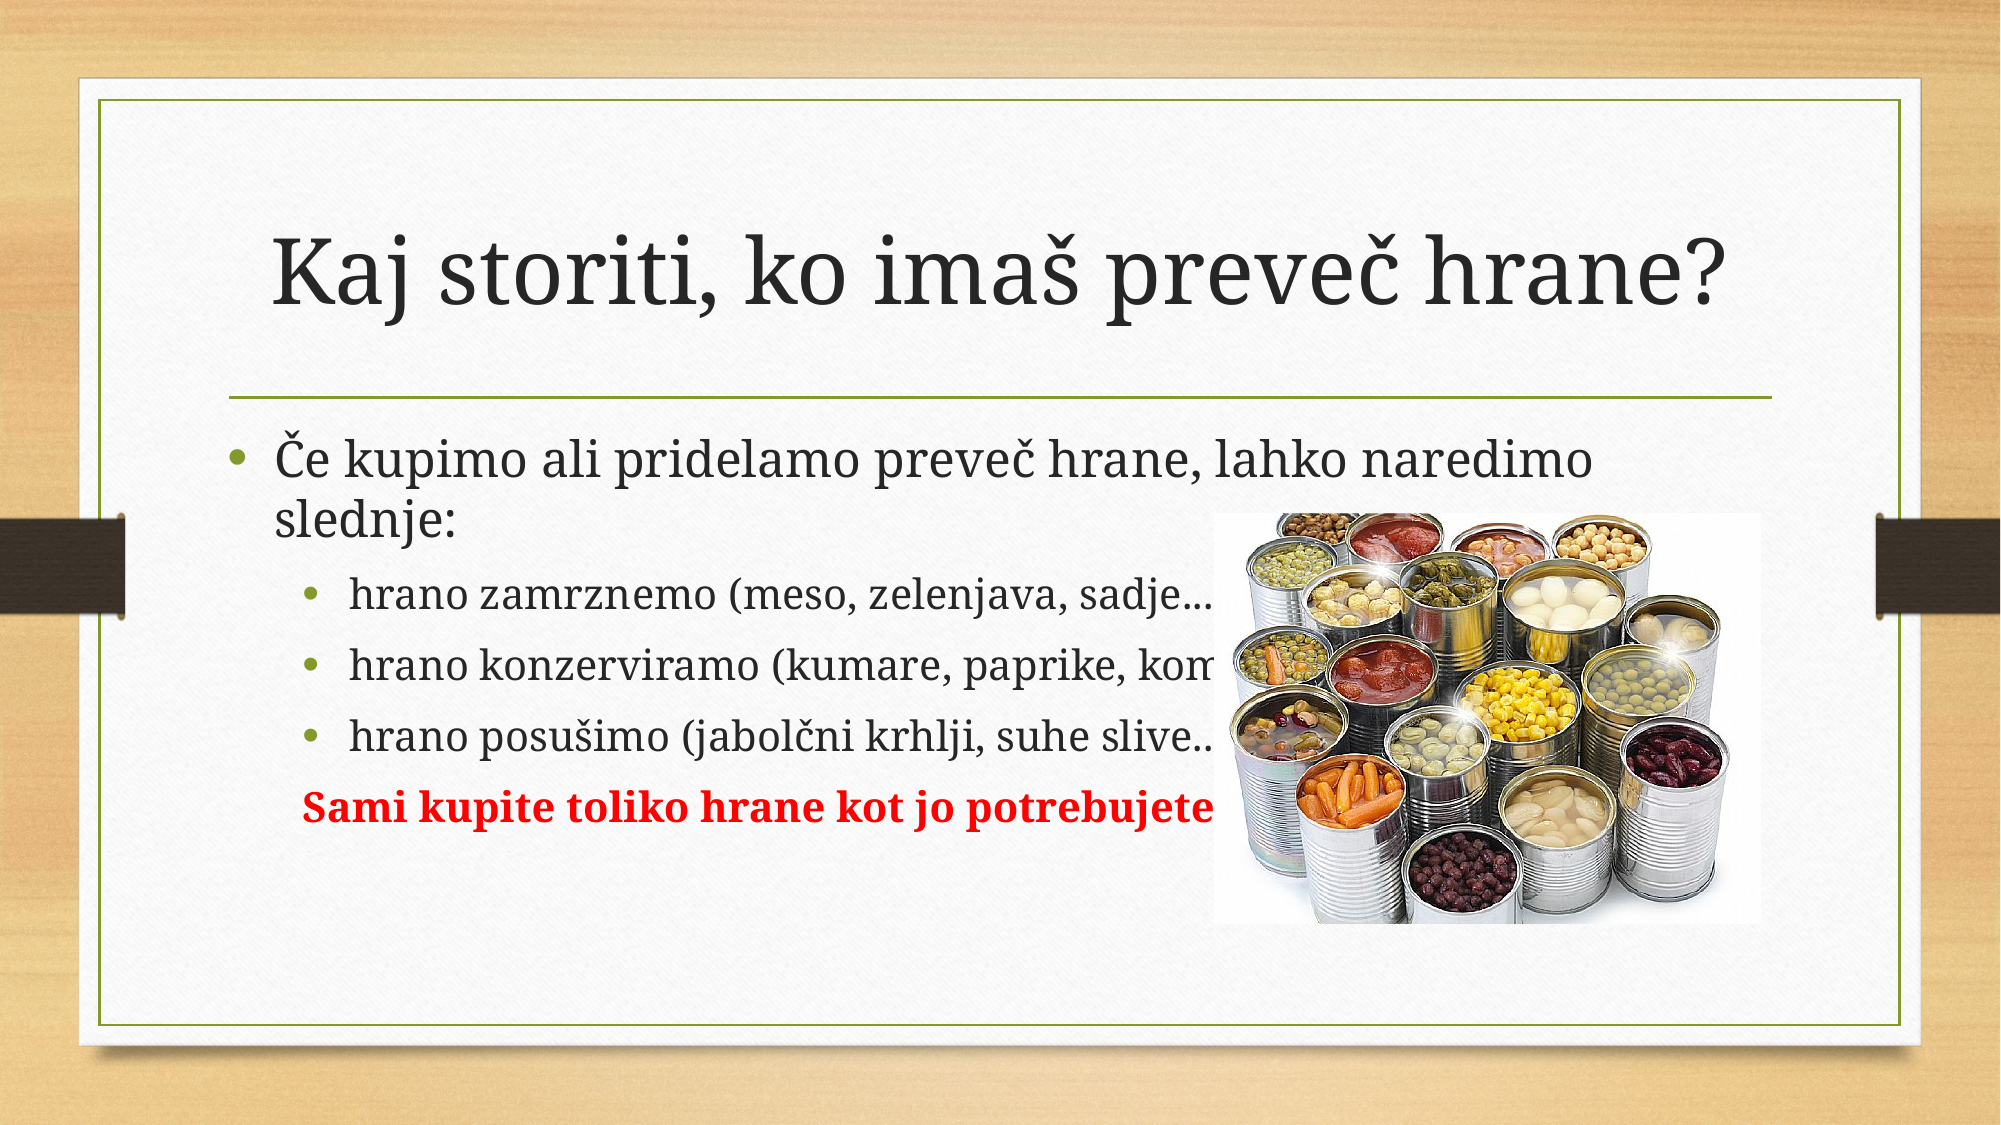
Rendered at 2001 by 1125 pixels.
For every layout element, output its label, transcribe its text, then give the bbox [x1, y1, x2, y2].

picture [0, 0, 2001, 1125]
list Če kupimo ali pridelamo preveč hrane, lahko naredimo slednje: hrano zamrznemo (meso, zelenjava, sadje...) hrano konzerviramo (kumare, paprike, kompoti...) hrano posušimo (jabolčni krhlji, suhe slive...). Sami kupite toliko hrane kot jo potrebujete [212, 419, 1788, 964]
title Kaj storiti, ko imaš preveč hrane? [212, 161, 1788, 375]
